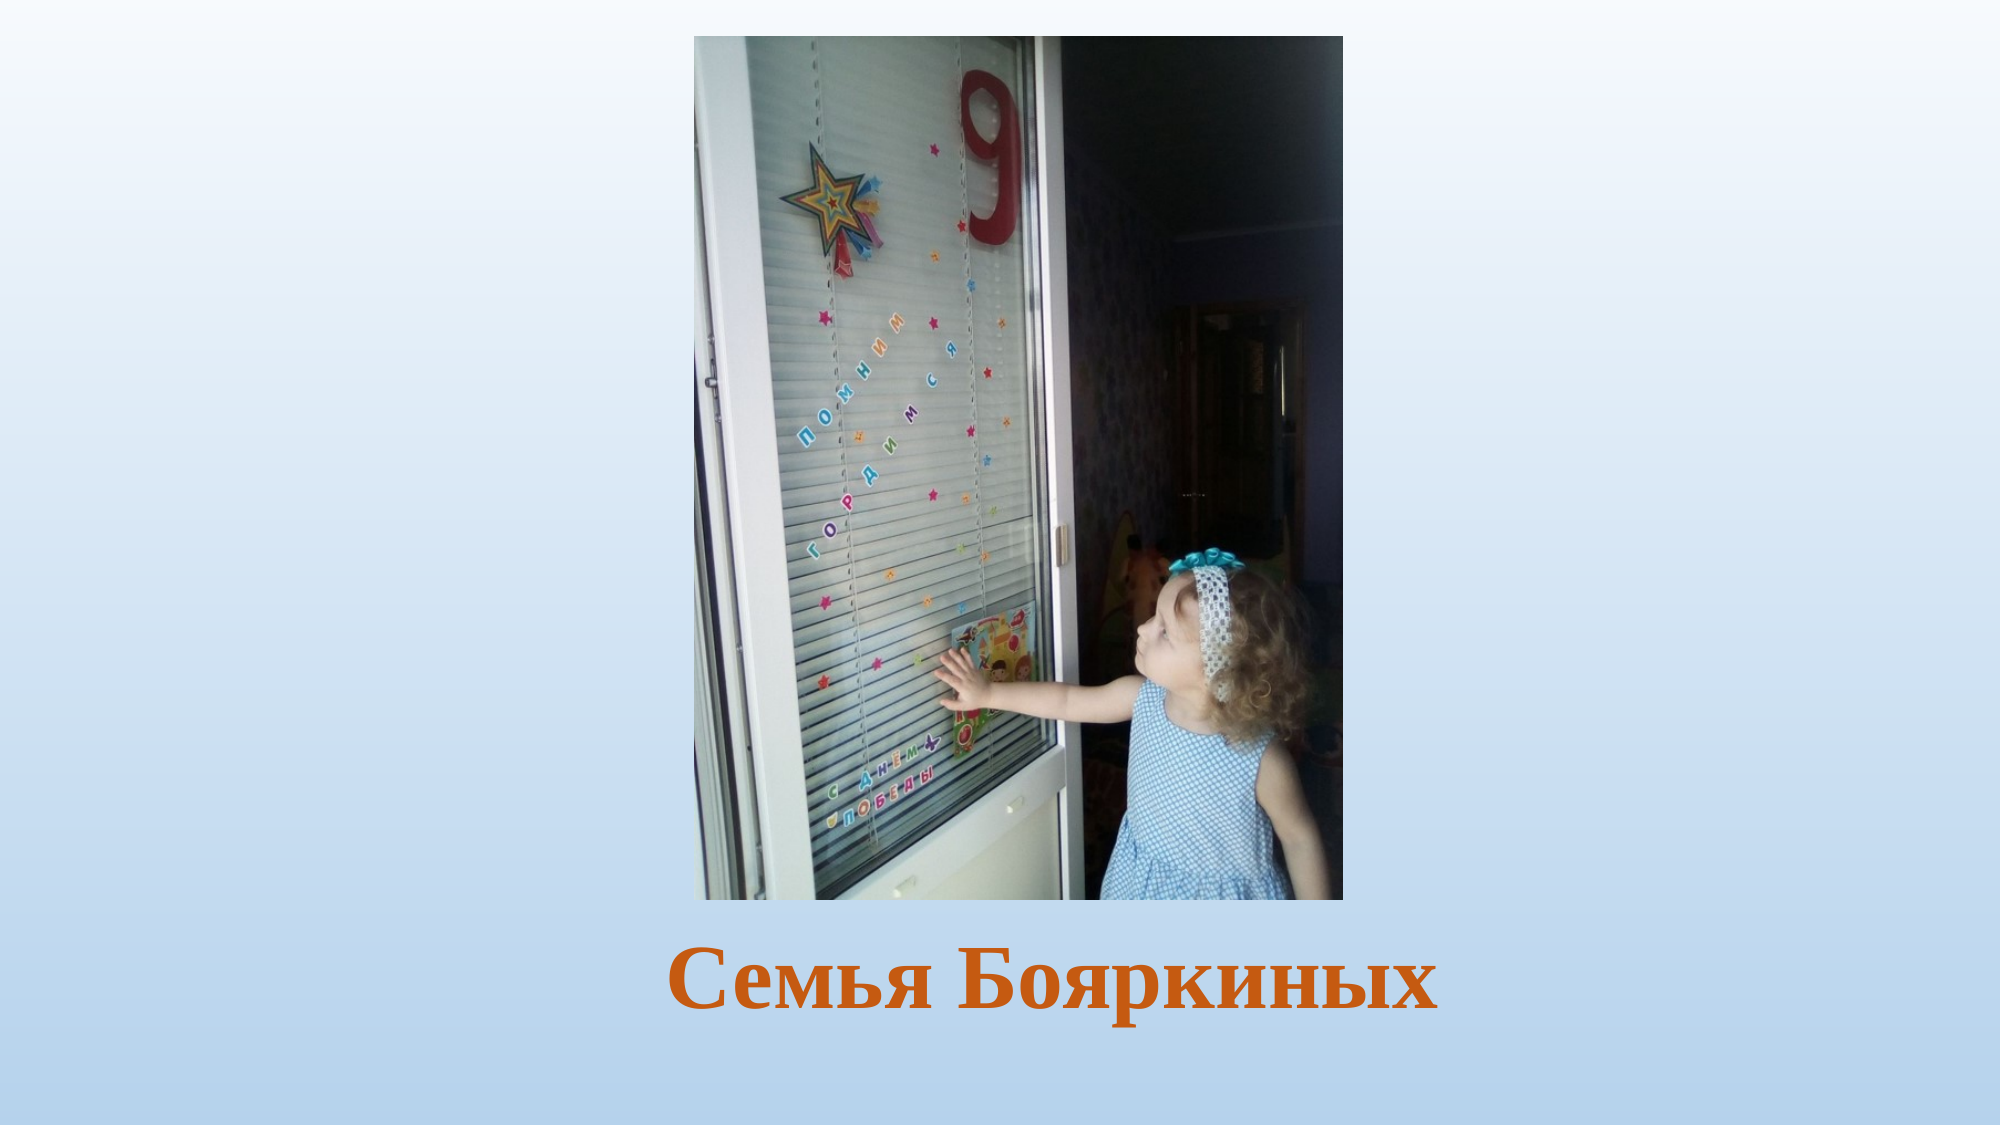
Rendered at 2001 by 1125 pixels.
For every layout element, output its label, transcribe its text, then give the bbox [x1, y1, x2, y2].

title Семья Бояркиных [189, 869, 1915, 1088]
picture [694, 36, 1343, 900]
